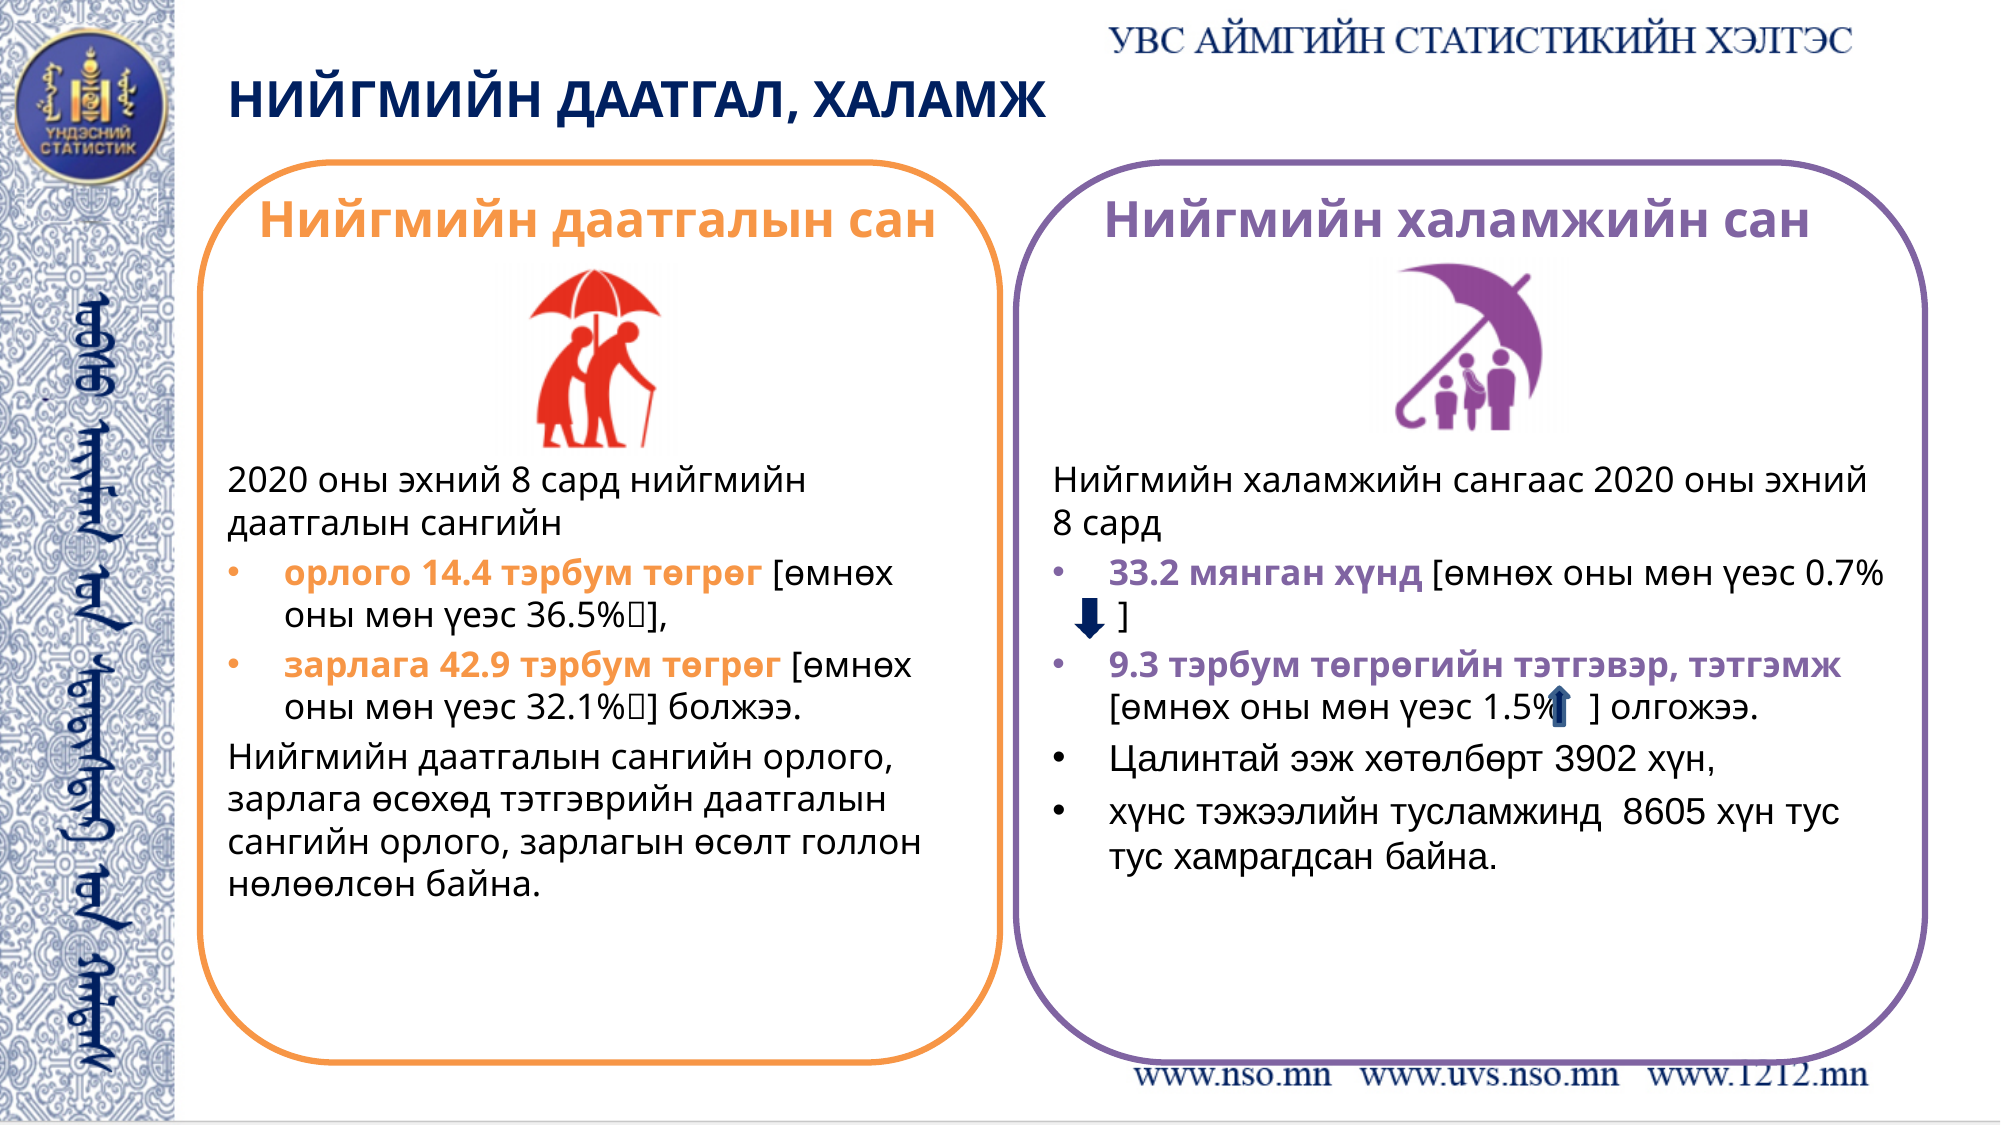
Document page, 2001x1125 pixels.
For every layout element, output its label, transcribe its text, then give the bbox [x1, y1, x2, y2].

title НИЙГМИЙН ДААТГАЛ, ХАЛАМЖ [212, 45, 1900, 150]
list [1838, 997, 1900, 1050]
text_box [1548, 685, 1571, 728]
text_box [1015, 162, 1926, 1063]
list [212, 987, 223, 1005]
list Нийгмийн халамжийн сан [1015, 149, 1900, 255]
text_box [199, 162, 1001, 1063]
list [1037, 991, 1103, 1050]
list Нийгмийн даатгалын сан [212, 149, 984, 238]
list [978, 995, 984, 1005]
picture [0, 0, 2001, 1125]
